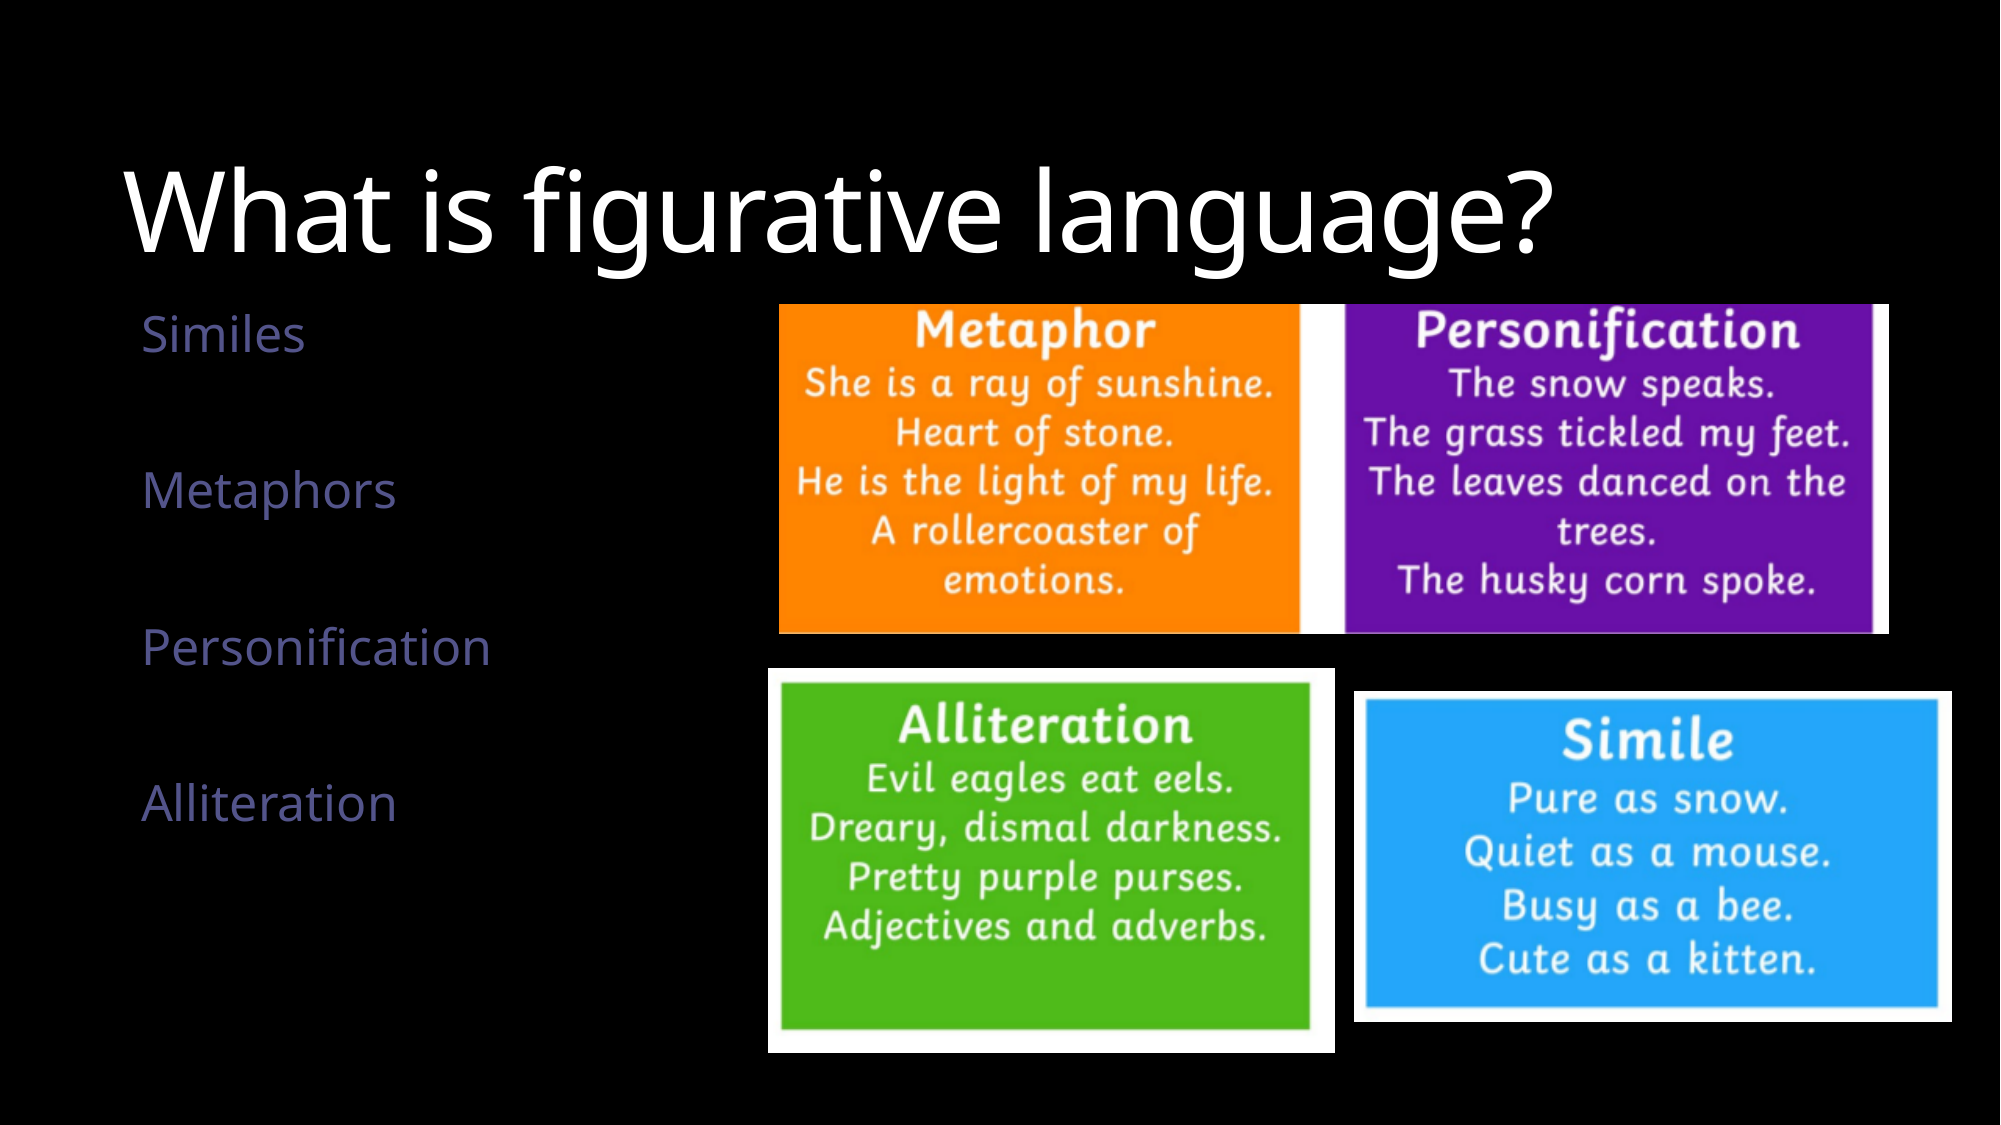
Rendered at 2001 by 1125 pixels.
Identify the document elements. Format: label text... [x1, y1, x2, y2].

title What is figurative language? [107, 81, 1875, 354]
picture [768, 668, 1335, 1054]
picture [1354, 691, 1952, 1022]
list Similes Metaphors Personification Alliteration [111, 304, 1876, 1023]
picture [779, 304, 1890, 635]
